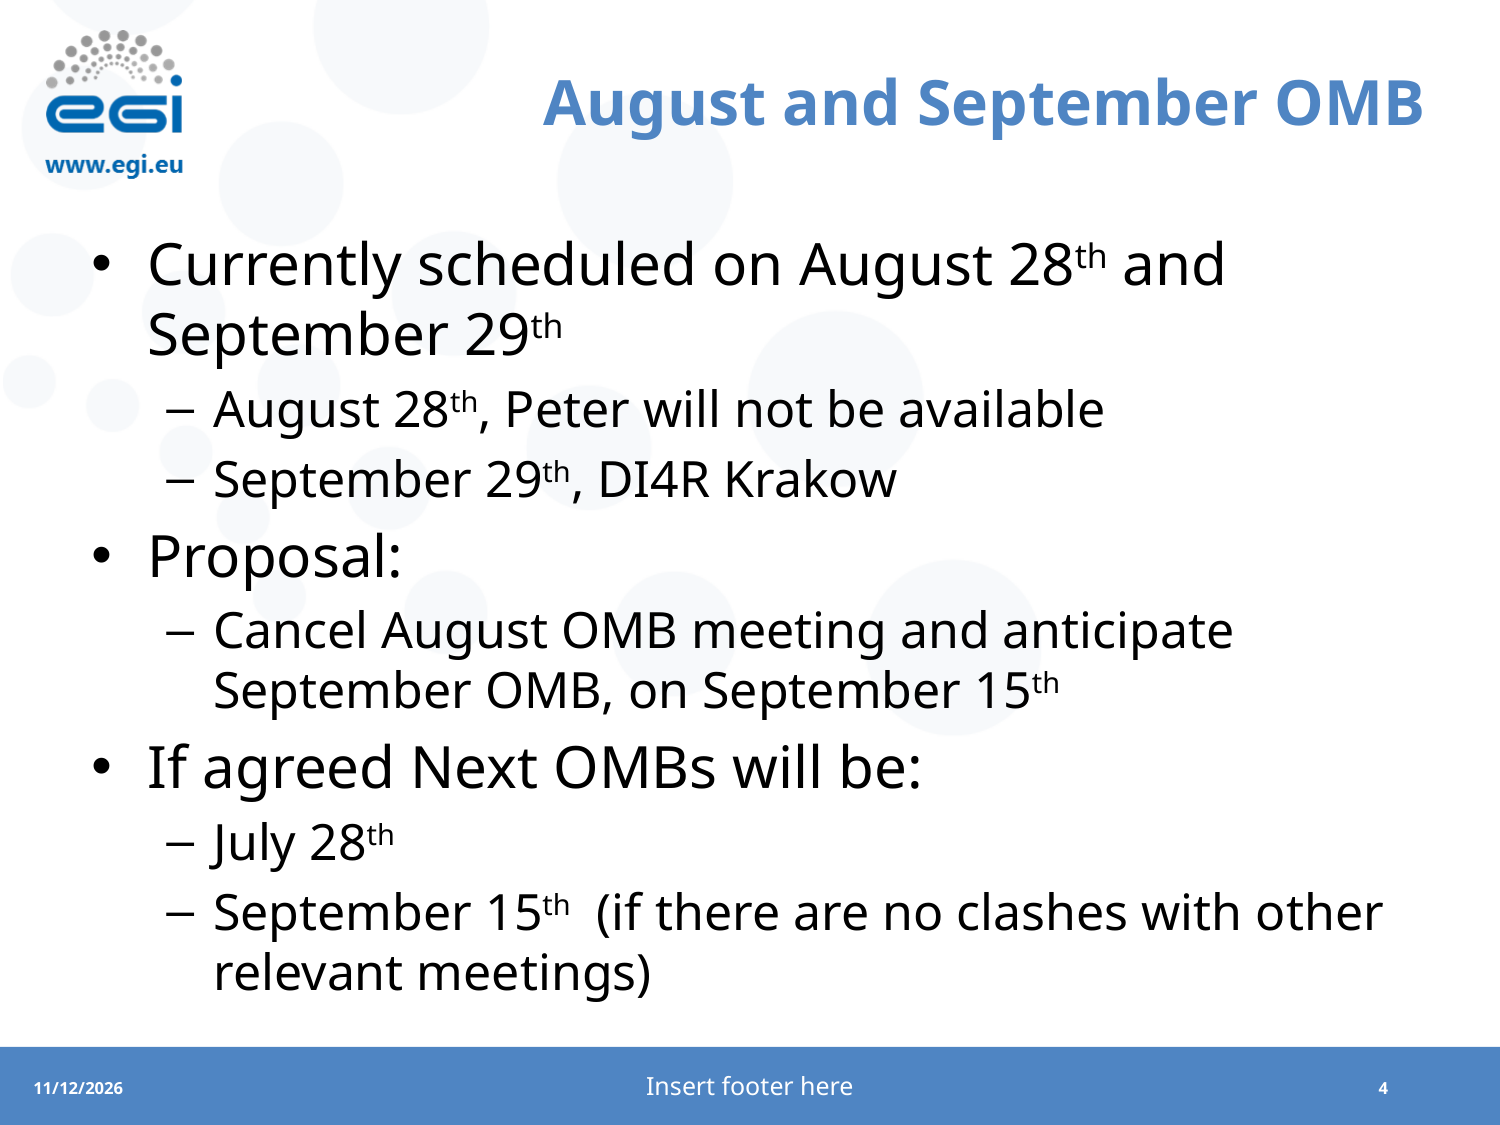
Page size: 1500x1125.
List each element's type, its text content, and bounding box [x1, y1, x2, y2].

footer Insert footer here [194, 1057, 1306, 1118]
list Currently scheduled on August 28th and September 29th August 28th, Peter will not be available September 29th, DI4R Krakow Proposal: Cancel August OMB meeting and anticipate September OMB, on September 15th If agreed Next OMBs will be: July 28th September 15th (if there are no clashes with other relevant meetings) [76, 220, 1459, 1005]
title August and September OMB [253, 30, 1459, 171]
picture [3, 0, 1076, 772]
